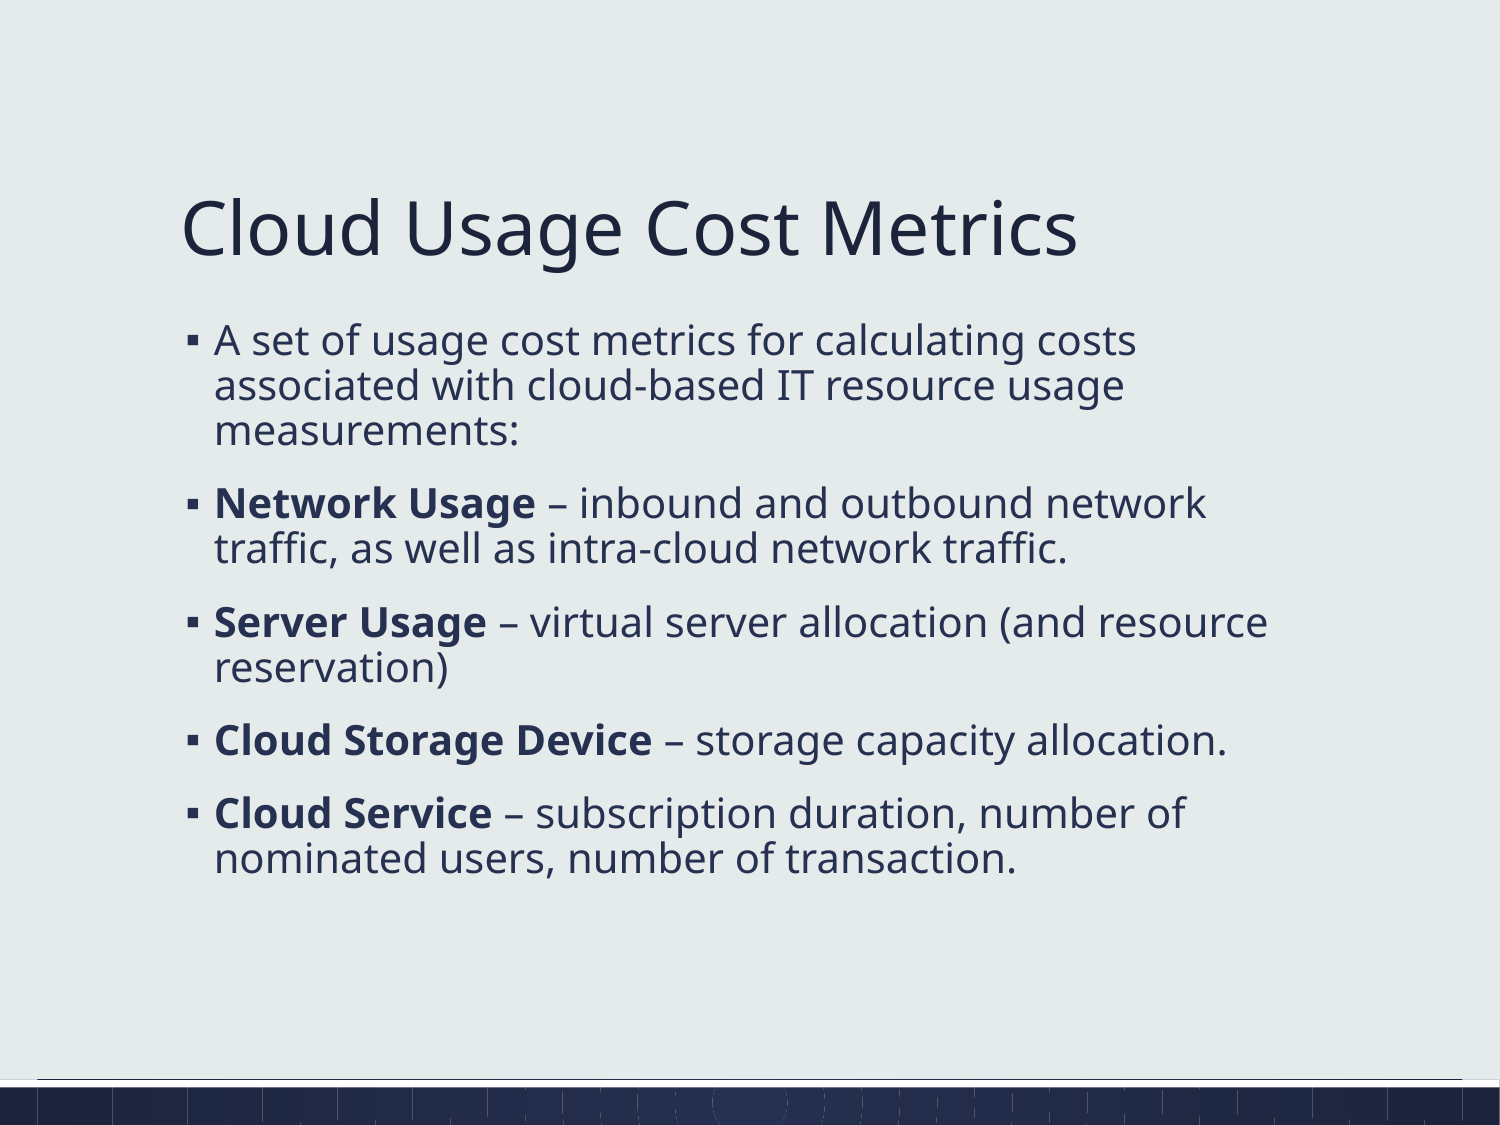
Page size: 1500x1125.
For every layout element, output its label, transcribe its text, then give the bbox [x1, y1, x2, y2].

list A set of usage cost metrics for calculating costs associated with cloud-based IT resource usage measurements: Network Usage – inbound and outbound network traffic, as well as intra-cloud network traffic. Server Usage – virtual server allocation (and resource reservation) Cloud Storage Device – storage capacity allocation. Cloud Service – subscription duration, number of nominated users, number of transaction. [165, 311, 1335, 990]
title Cloud Usage Cost Metrics [165, 76, 1335, 279]
